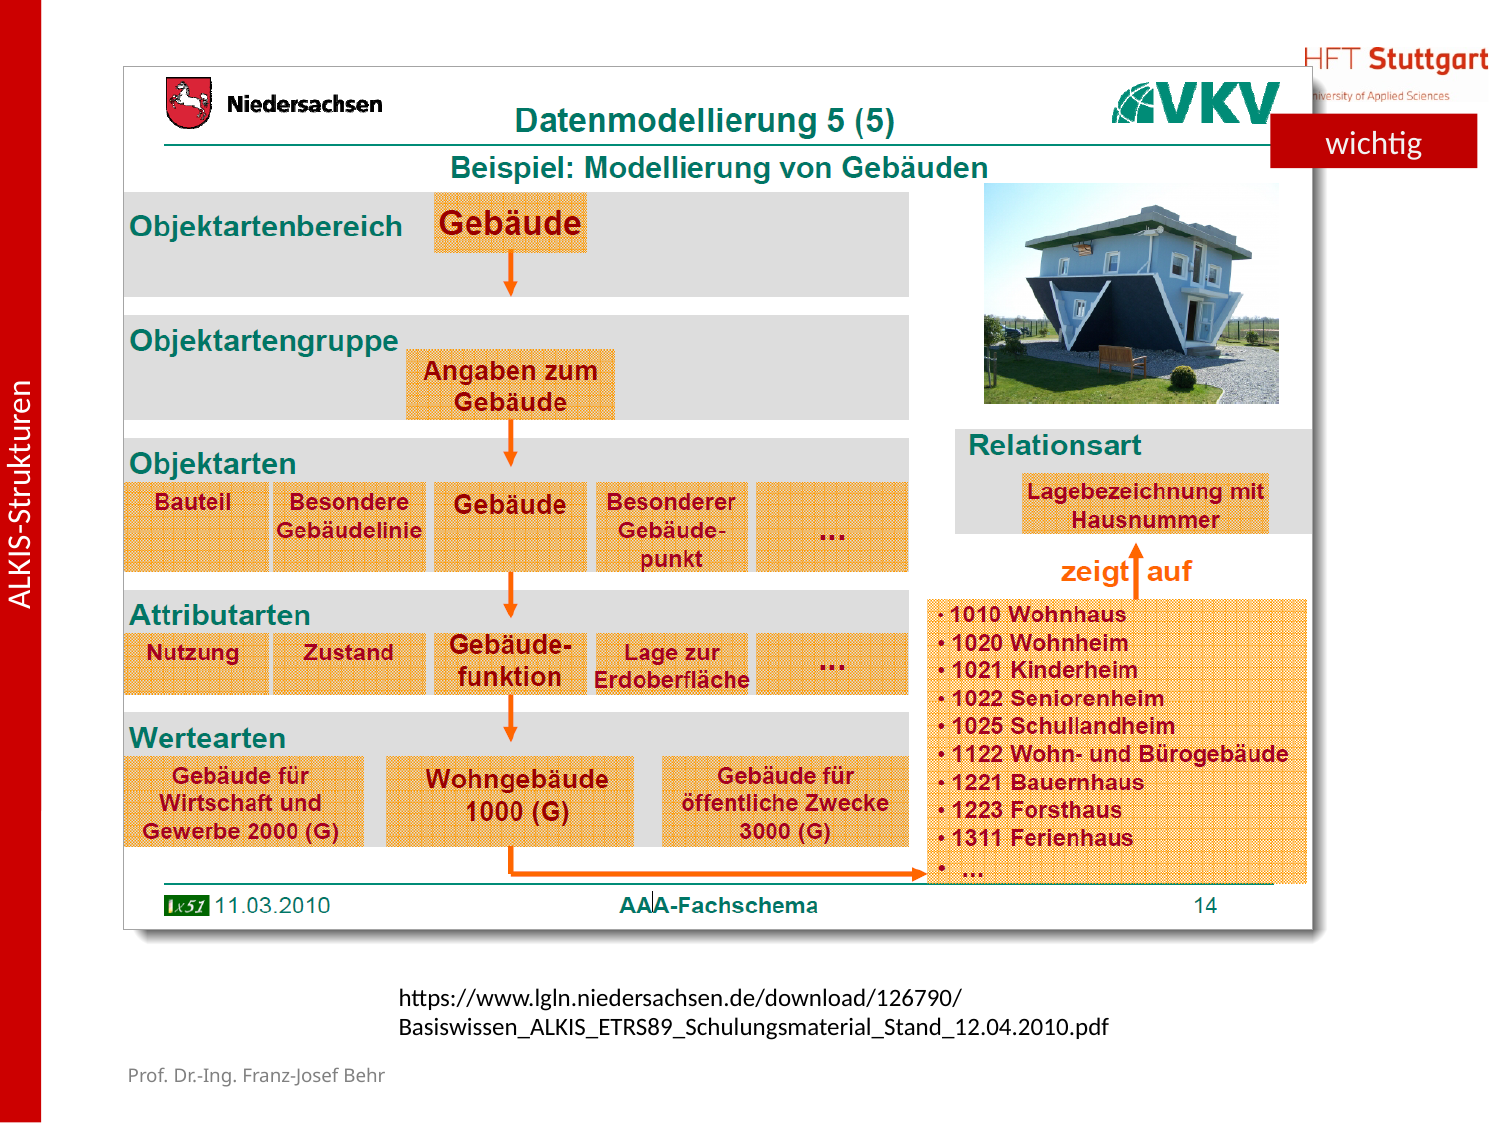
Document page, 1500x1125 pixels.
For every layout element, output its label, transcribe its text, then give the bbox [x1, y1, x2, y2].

picture [123, 47, 1489, 954]
text_box wichtig [1341, 113, 1478, 169]
slide_number Prof. Dr.-Ing. Franz-Josef Behr [53, 1056, 401, 1094]
text_box https://www.lgln.niedersachsen.de/download/126790/Basiswissen_ALKIS_ETRS89_Schulungsmaterial_Stand_12.04.2010.pdf [383, 973, 1323, 1049]
